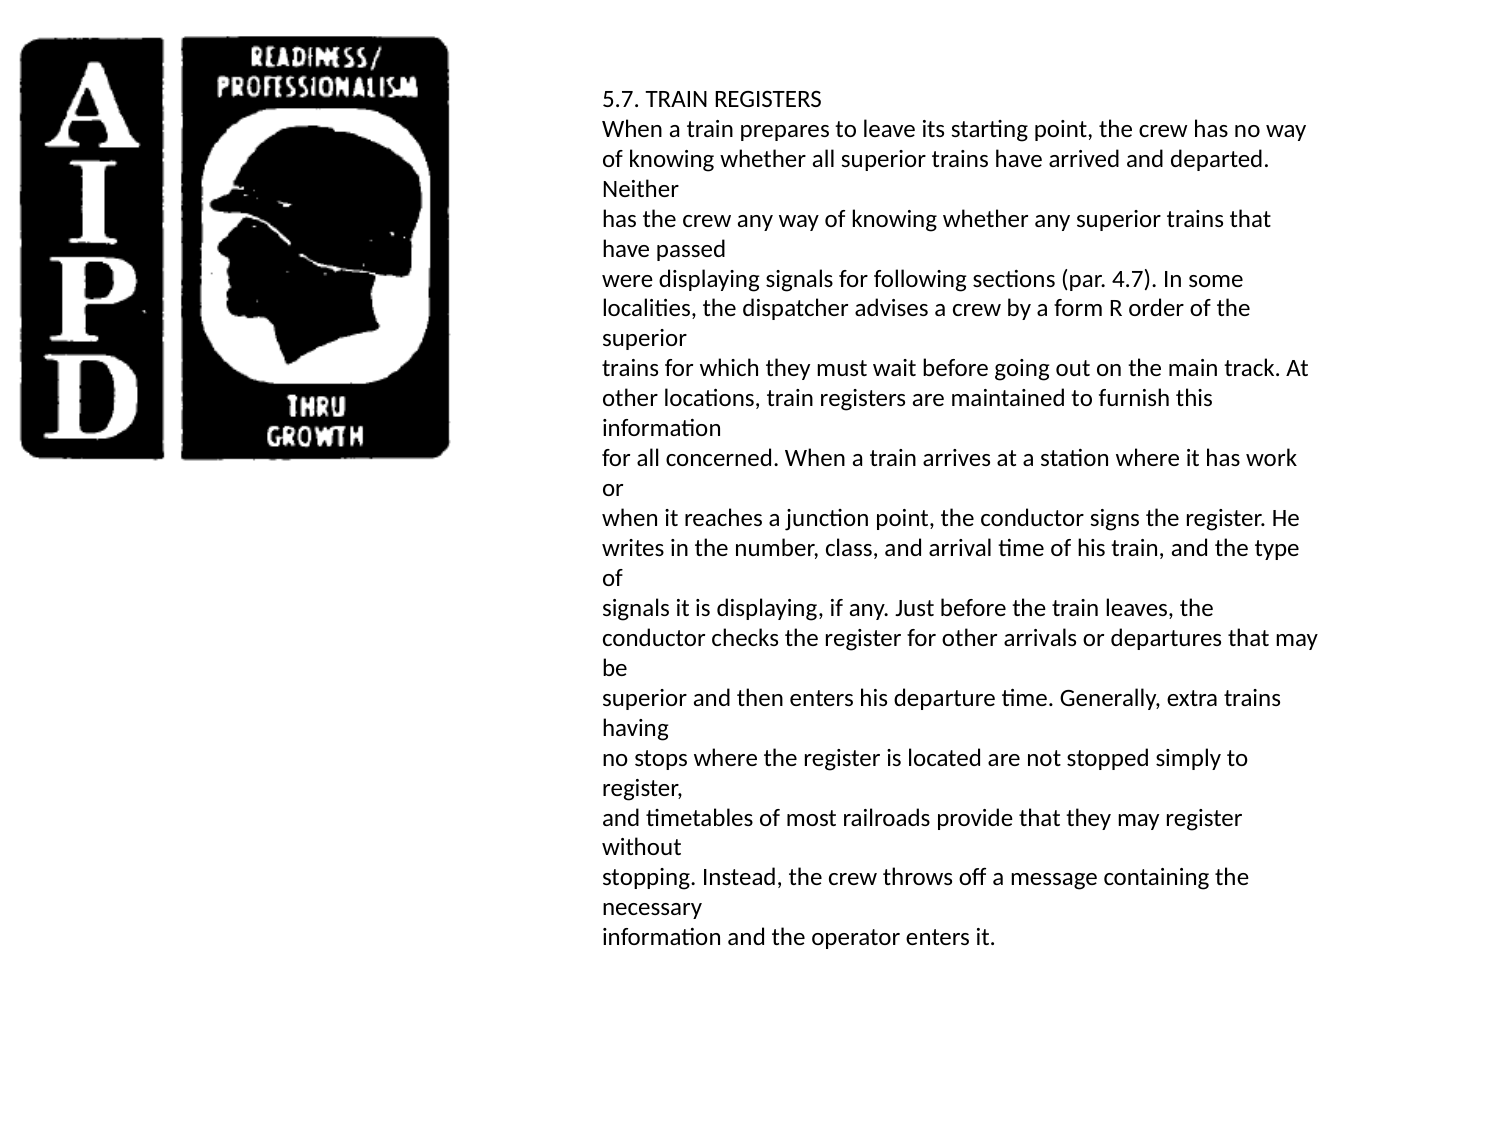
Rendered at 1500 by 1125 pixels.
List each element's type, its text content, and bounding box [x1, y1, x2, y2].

picture [3, 0, 479, 515]
text_box 5.7. TRAIN REGISTERS When a train prepares to leave its starting point, the crew has no way of knowing whether all superior trains have arrived and departed. Neither has the crew any way of knowing whether any superior trains that have passed were displaying signals for following sections (par. 4.7). In some localities, the dispatcher advises a crew by a form R order of the superior trains for which they must wait before going out on the main track. At other locations, train registers are maintained to furnish this information for all concerned. When a train arrives at a station where it has work or when it reaches a junction point, the conductor signs the register. He writes in the number, class, and arrival time of his train, and the type of signals it is displaying, if any. Just before the train leaves, the conductor checks the register for other arrivals or departures that may be superior and then enters his departure time. Generally, extra trains having no stops where the register is located are not stopped simply to register, and timetables of most railroads provide that they may register without stopping. Instead, the crew throws off a message containing the necessary information and the operator enters it. [587, 75, 1338, 958]
